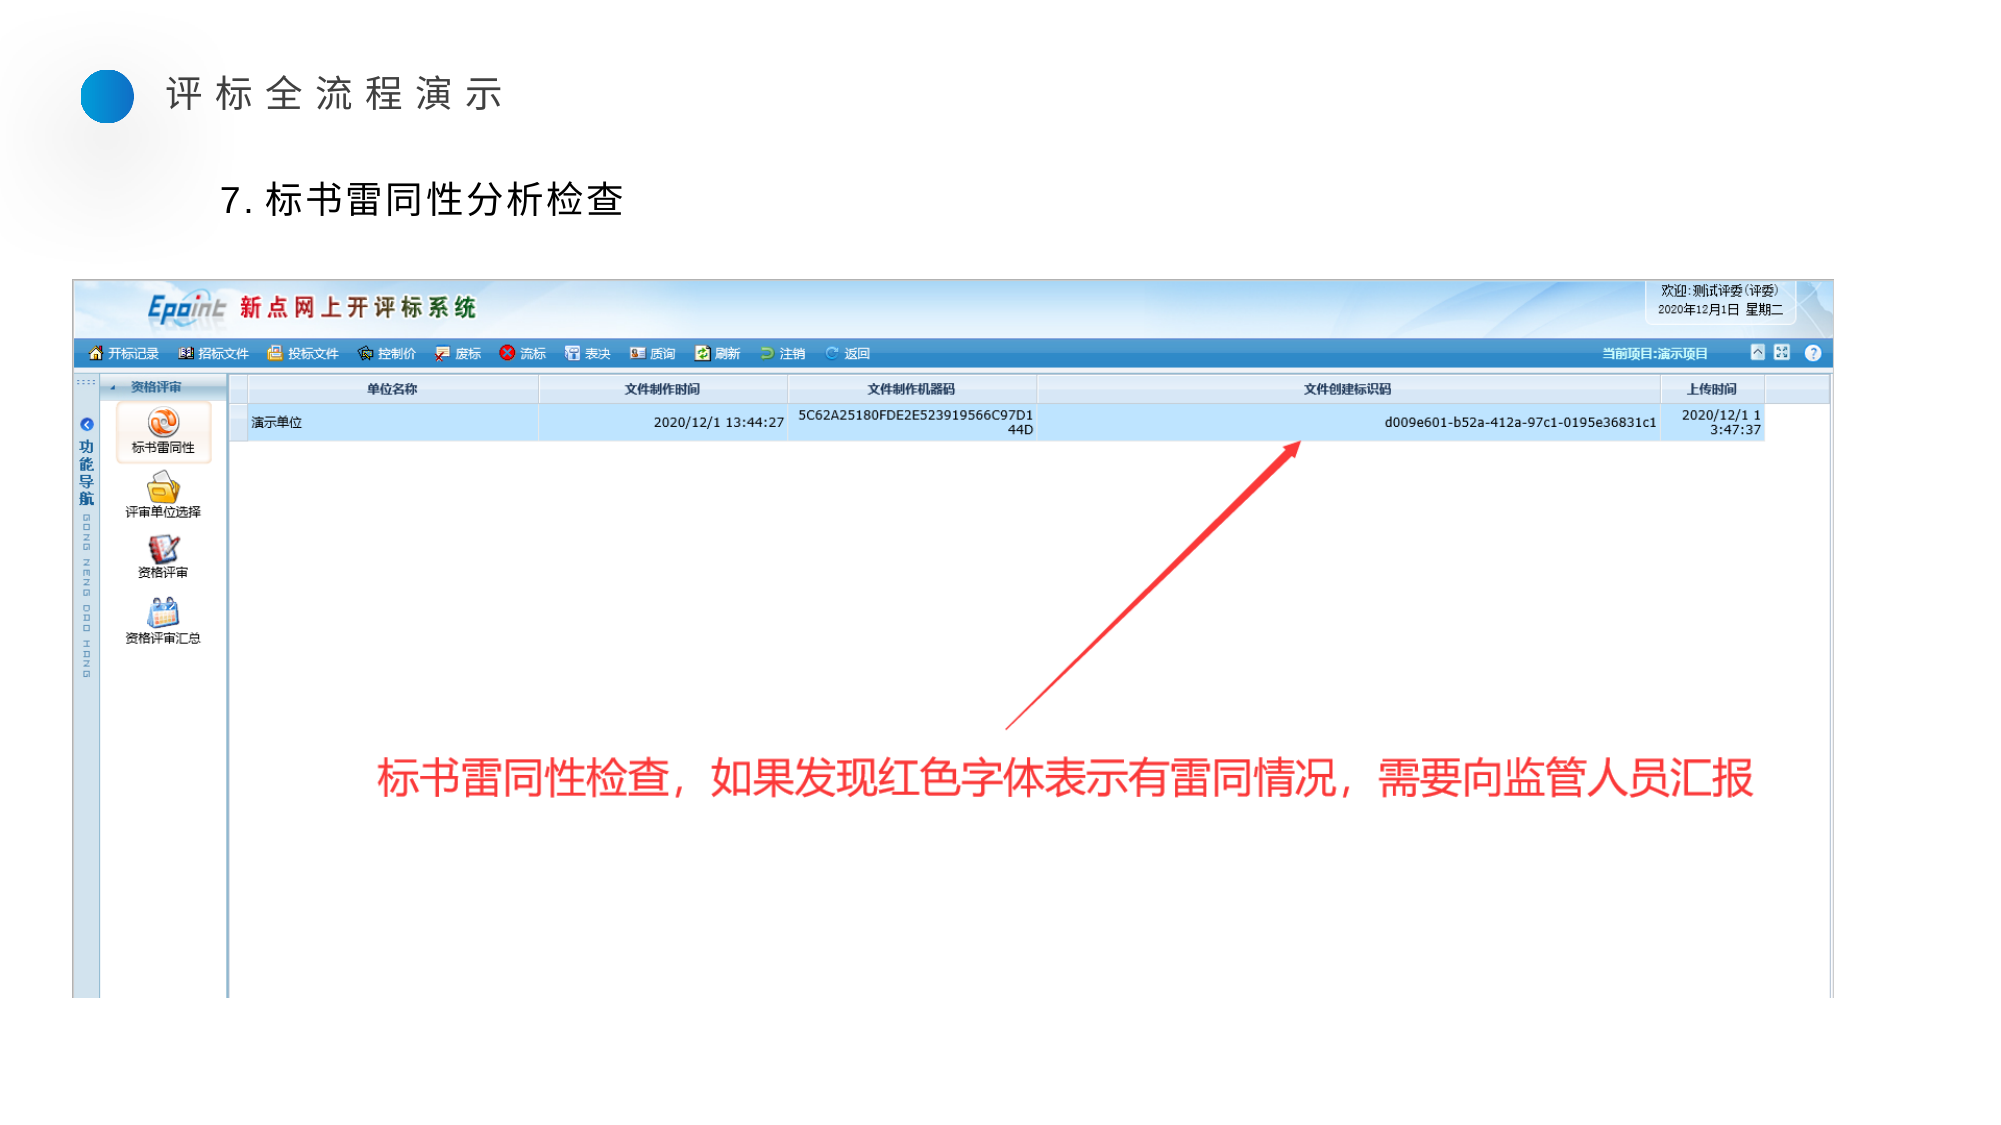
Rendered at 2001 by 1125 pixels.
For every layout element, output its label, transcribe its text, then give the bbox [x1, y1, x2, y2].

text_box 7.标书雷同性分析检查 [205, 168, 1522, 229]
text_box [79, 68, 135, 125]
text_box 评标全流程演示 [150, 62, 563, 168]
picture [72, 279, 1834, 998]
